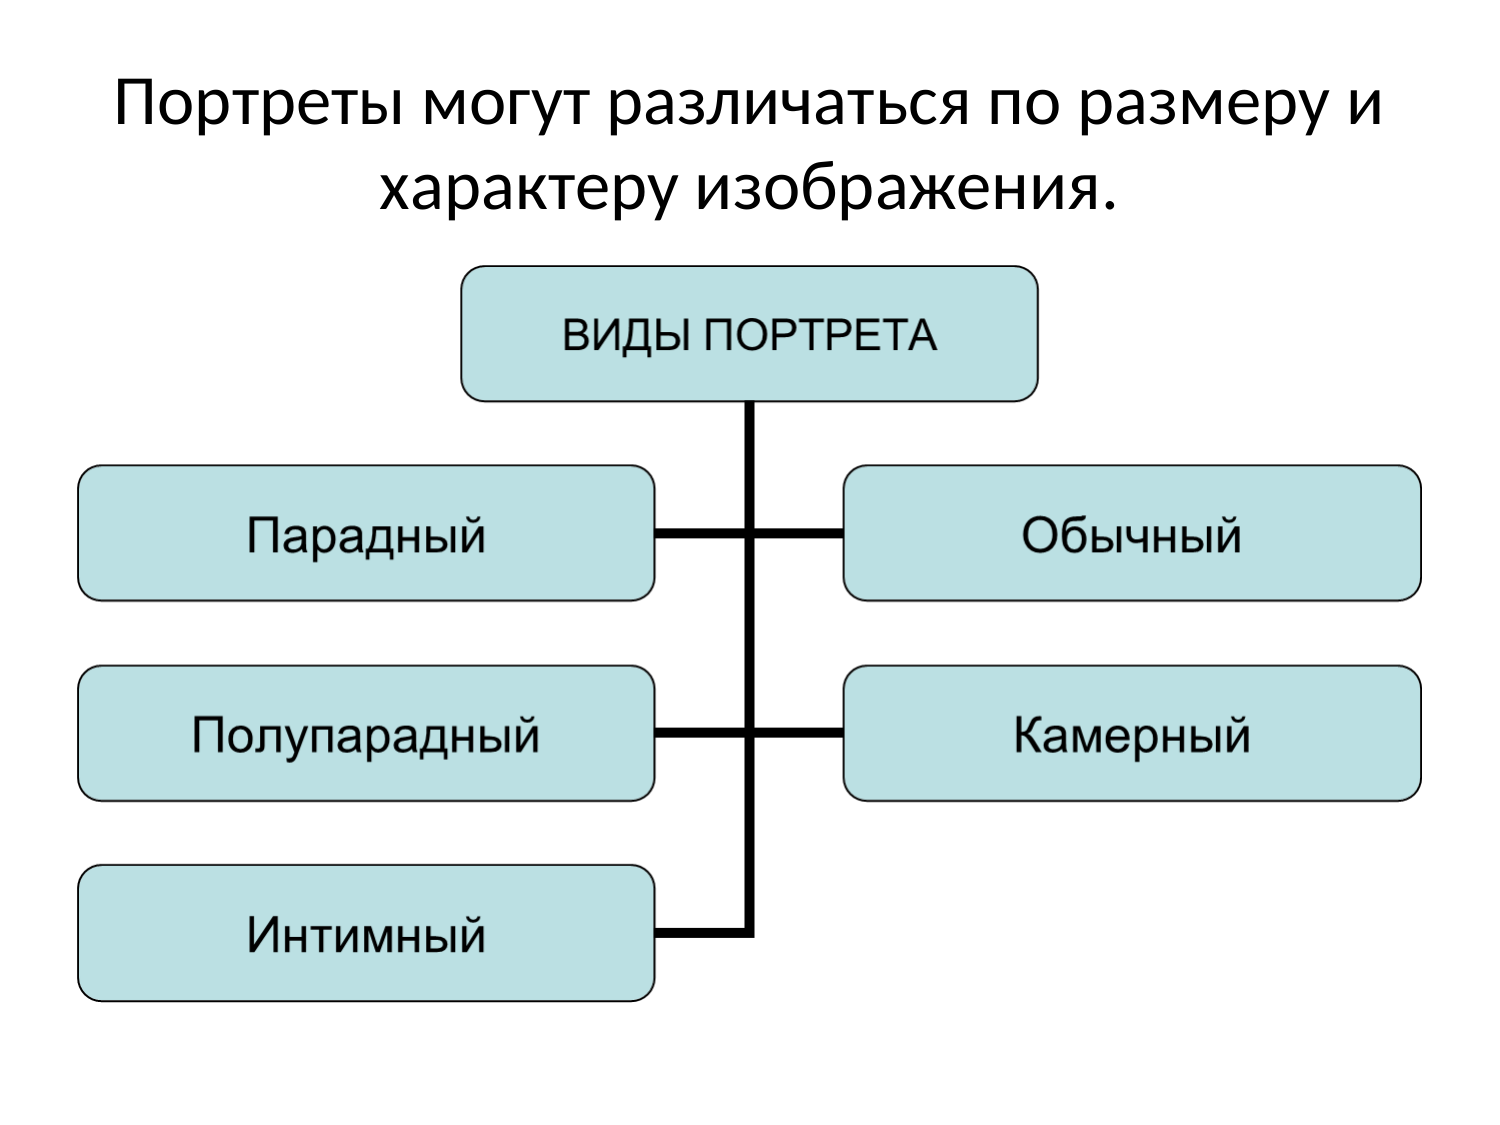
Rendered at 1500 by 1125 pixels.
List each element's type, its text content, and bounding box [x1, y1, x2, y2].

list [77, 264, 1423, 1003]
title Портреты могут различаться по размеру и характеру изображения. [75, 45, 1425, 233]
